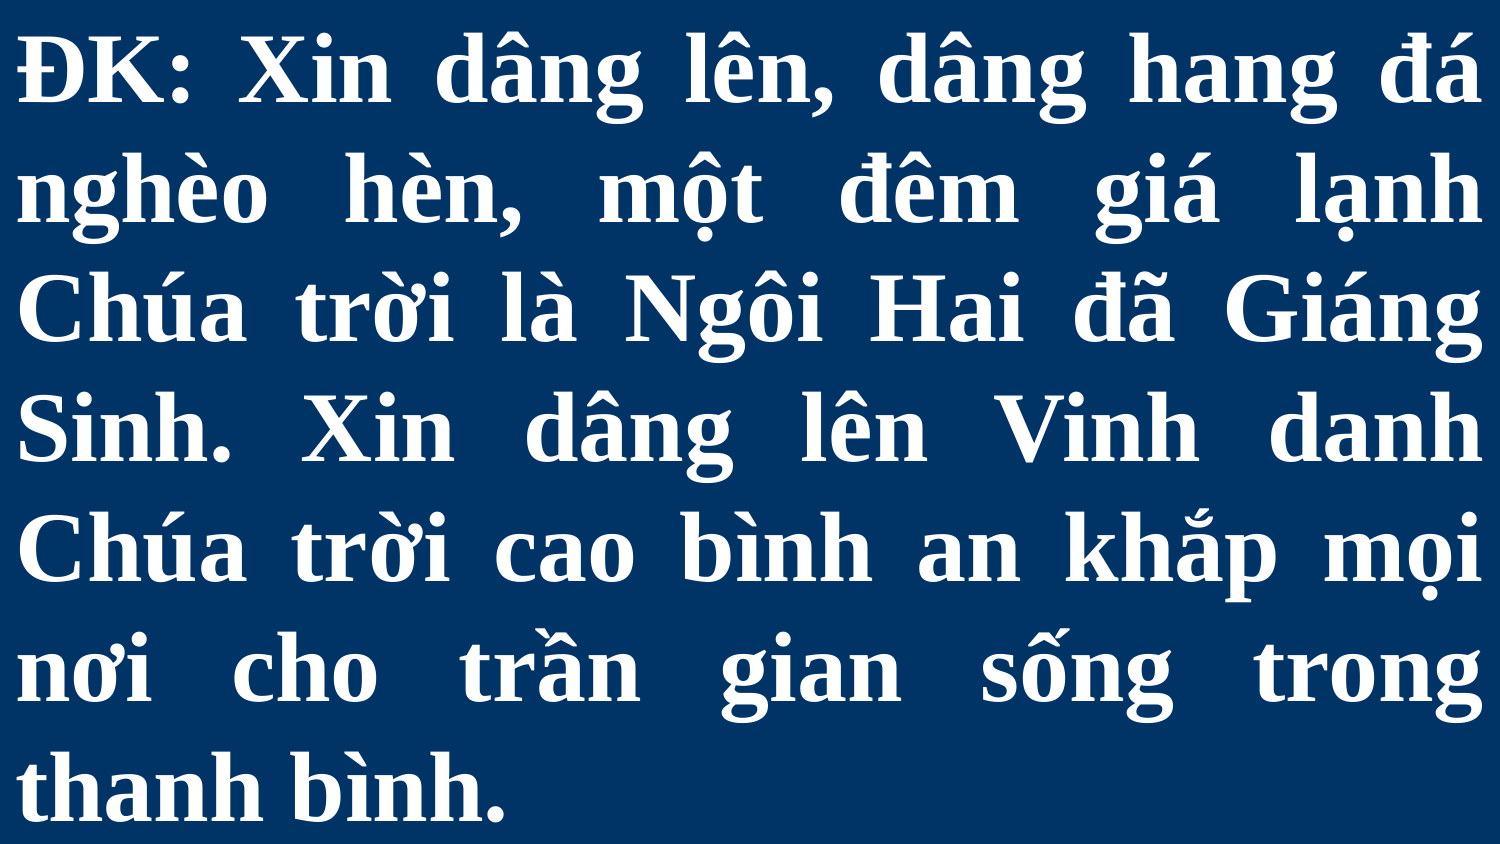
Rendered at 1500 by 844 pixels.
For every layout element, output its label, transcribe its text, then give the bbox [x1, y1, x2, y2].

title ĐK: Xin dâng lên, dâng hang đá nghèo hèn, một đêm giá lạnh Chúa trời là Ngôi Hai đã Giáng Sinh. Xin dâng lên Vinh danh Chúa trời cao bình an khắp mọi nơi cho trần gian sống trong thanh bình. [0, 0, 1500, 844]
